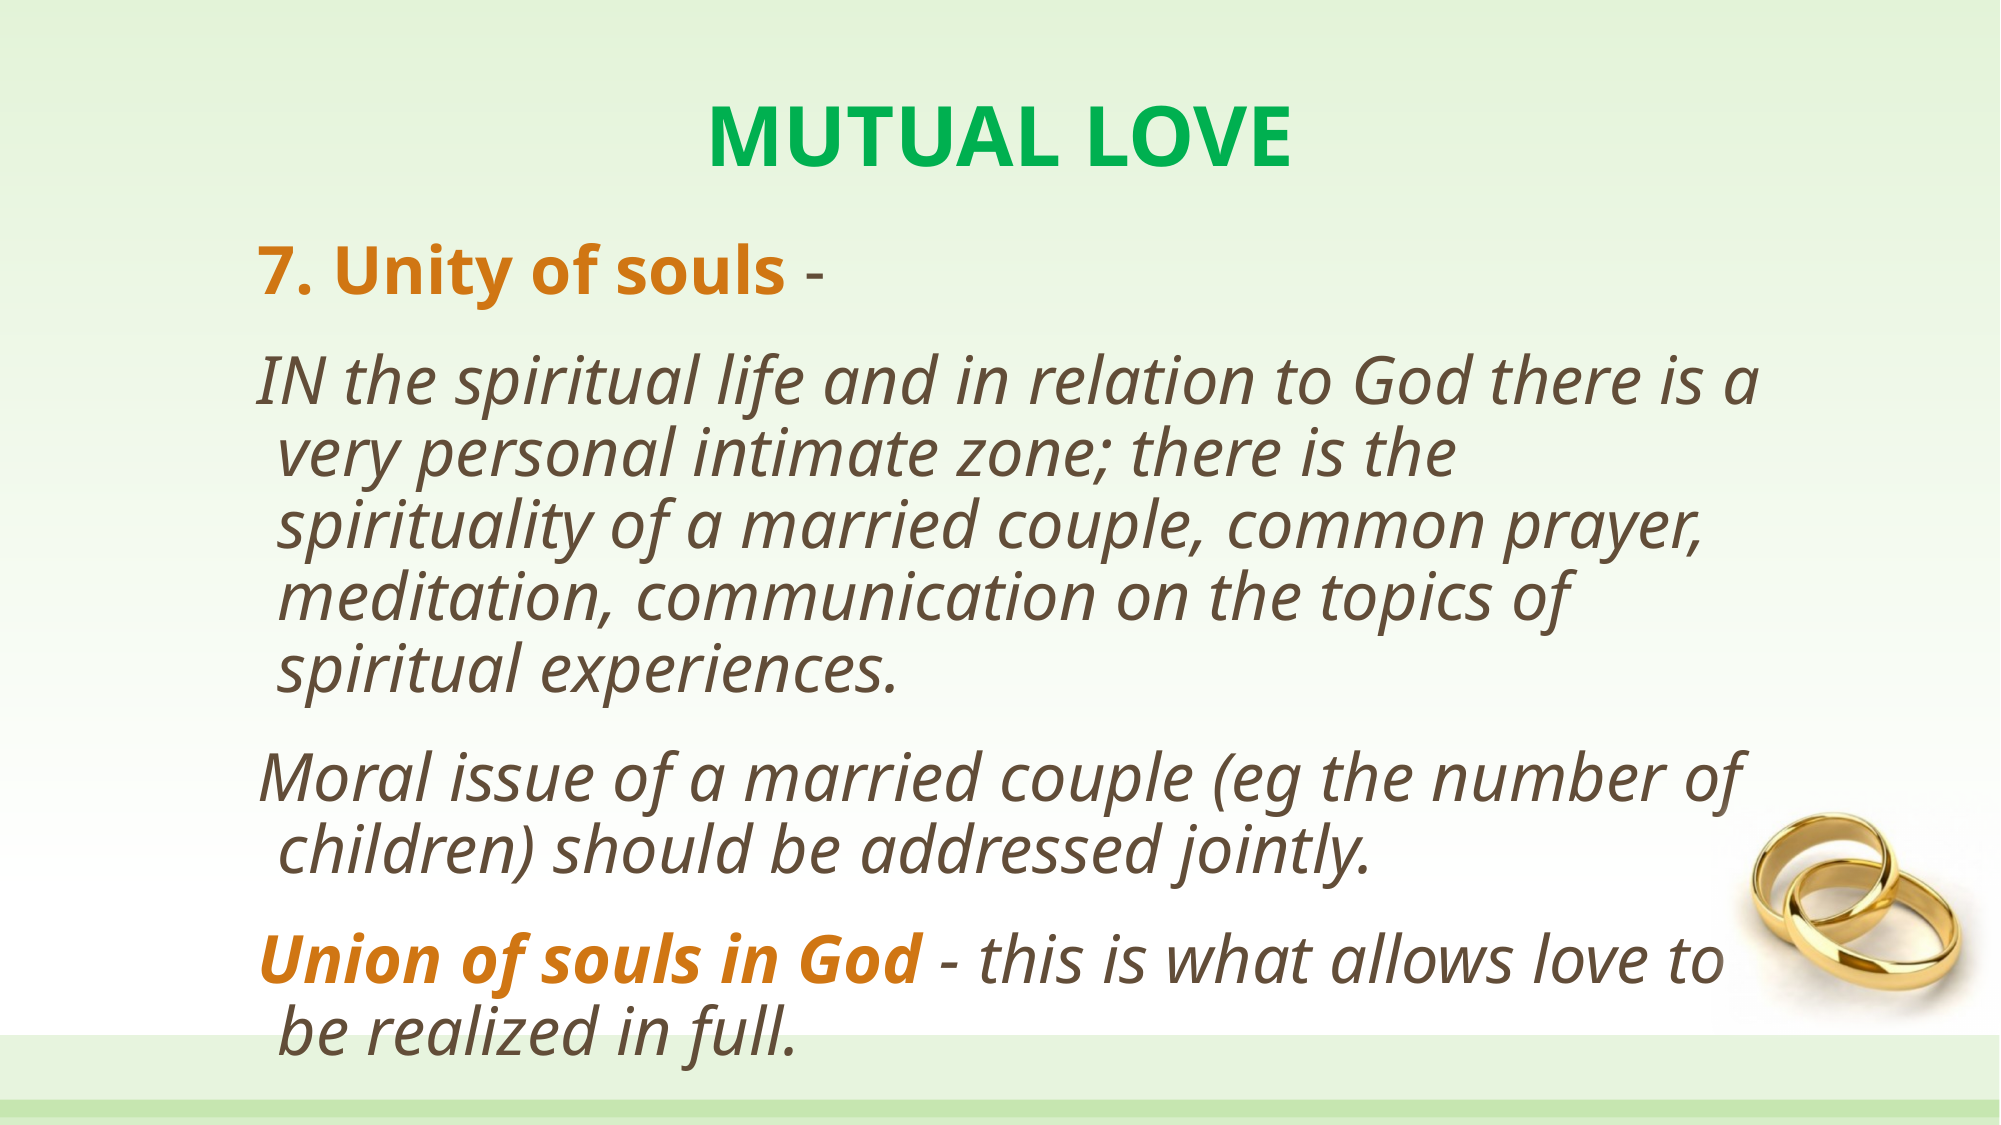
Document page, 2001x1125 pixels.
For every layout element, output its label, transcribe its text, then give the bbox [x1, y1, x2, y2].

list 7. Unity of souls - IN the spiritual life and in relation to God there is a very personal intimate zone; there is the spirituality of a married couple, common prayer, meditation, communication on the topics of spiritual experiences. Moral issue of a married couple (eg the number of children) should be addressed jointly. Union of souls in God - this is what allows love to be realized in full. [217, 229, 1803, 1098]
picture [1709, 790, 2000, 1043]
title MUTUAL LOVE [219, 71, 1780, 192]
